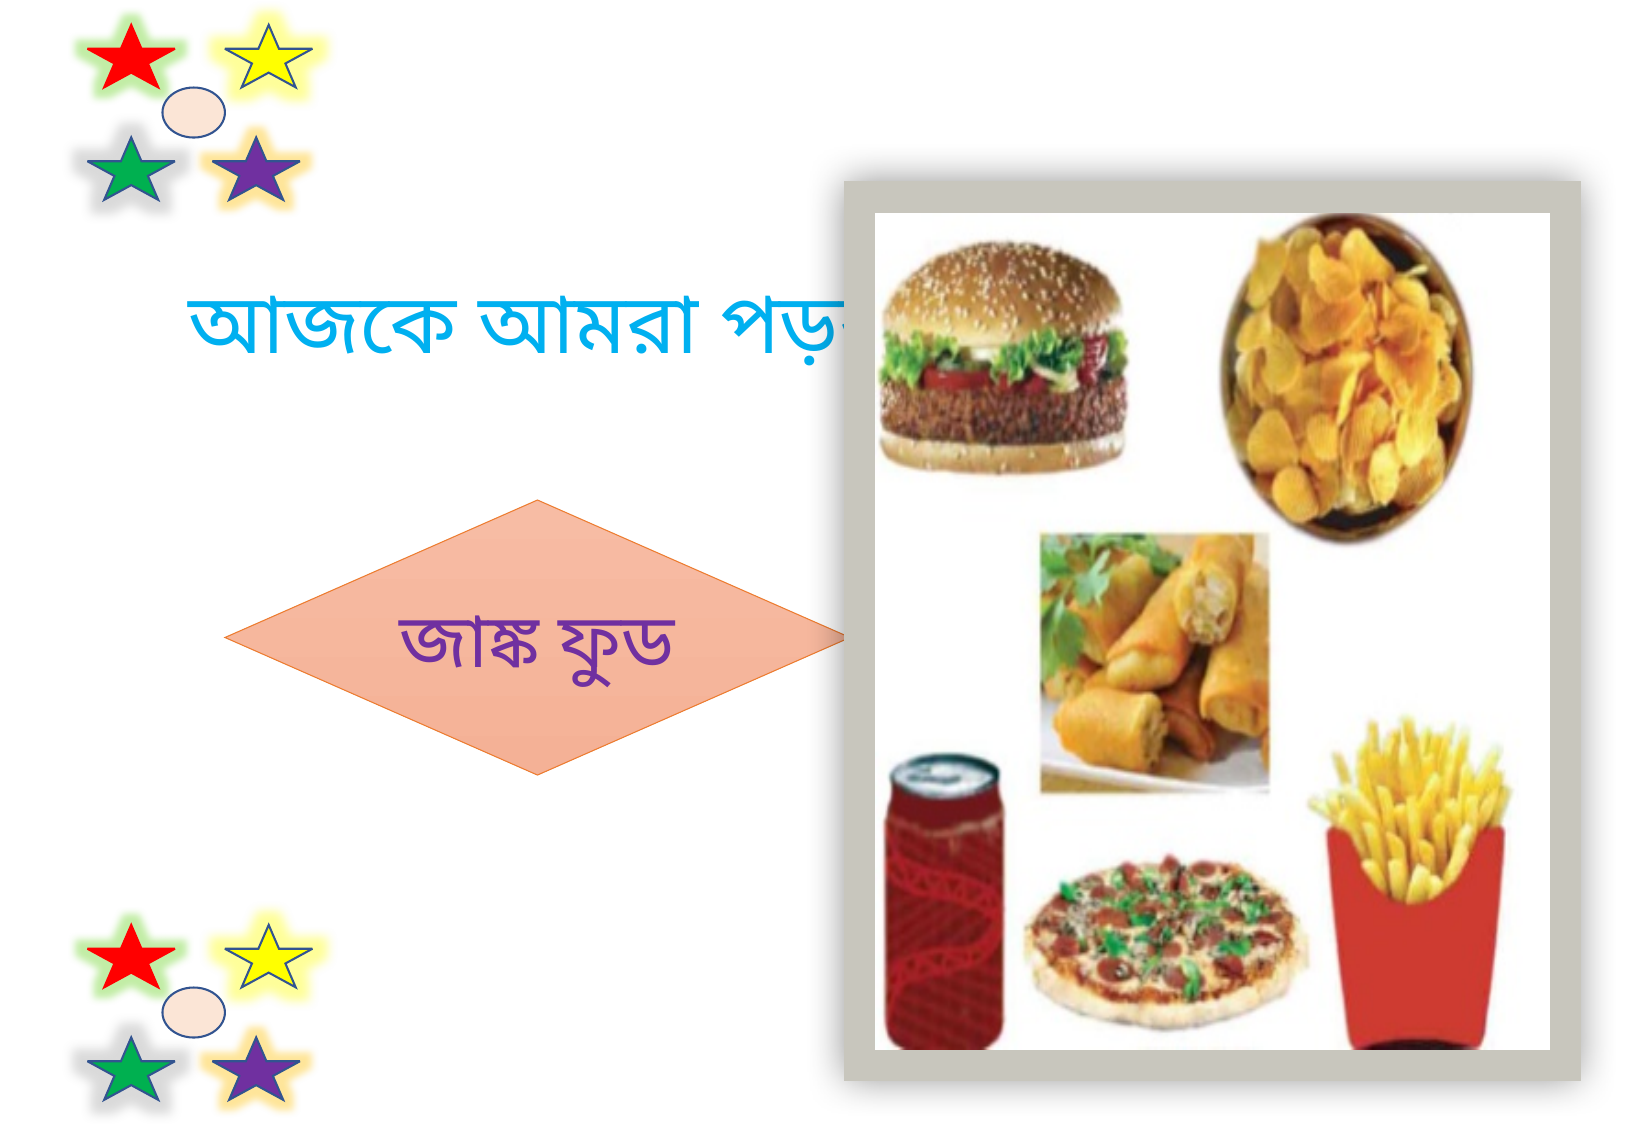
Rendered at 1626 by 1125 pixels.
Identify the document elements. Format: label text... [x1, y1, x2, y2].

text_box জাঙ্ক ফুড [223, 499, 817, 776]
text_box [87, 24, 313, 200]
picture [874, 212, 1550, 1050]
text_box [87, 924, 313, 1100]
text_box আজকে আমরা পড়ব [173, 262, 817, 378]
